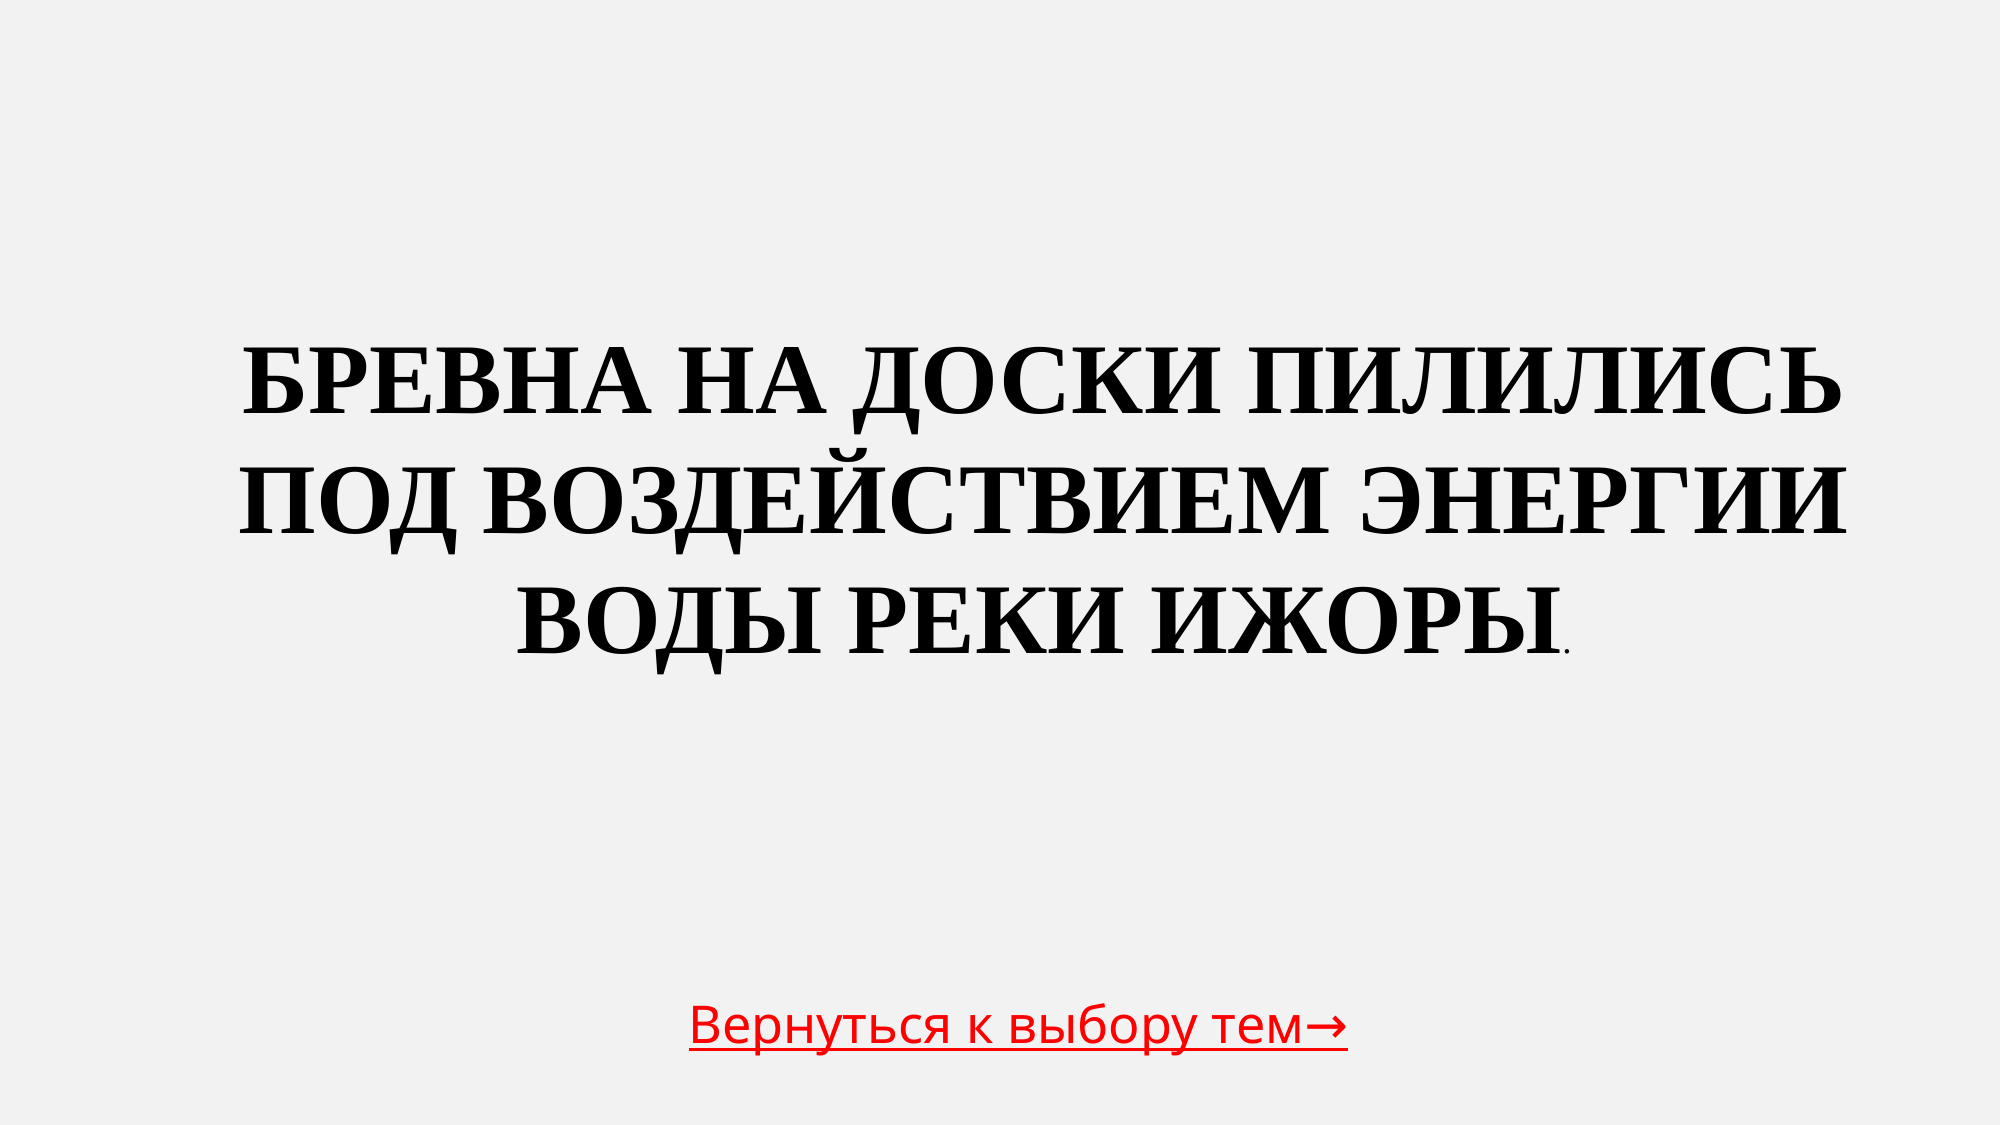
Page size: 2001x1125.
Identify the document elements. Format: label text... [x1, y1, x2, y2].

text_box Вернуться к выбору тем→ [673, 984, 1363, 1062]
text_box Бревна на доски пилились под воздействием энергии воды реки Ижоры. [221, 306, 1868, 682]
